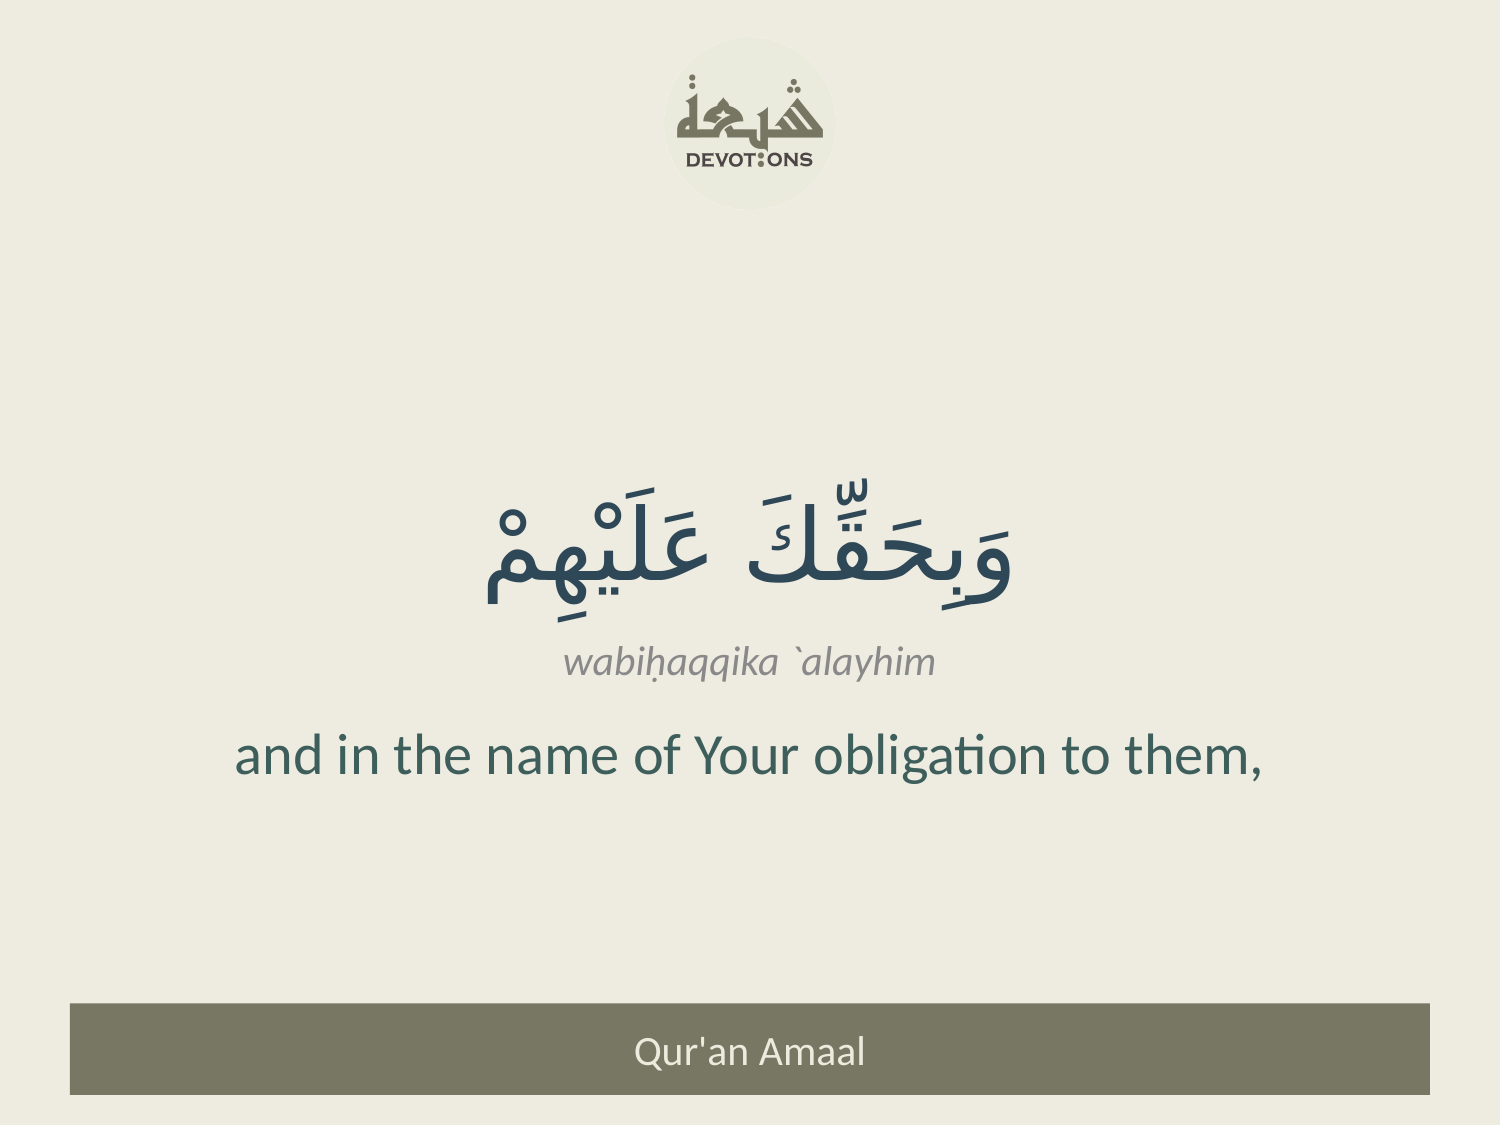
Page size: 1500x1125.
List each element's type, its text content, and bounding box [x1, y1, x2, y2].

list Qur'an Amaal [69, 1003, 1430, 1095]
picture [656, 29, 844, 203]
list وَبِحَقِّكَ عَلَيْهِمْ wabiḥaqqika `alayhim and in the name of Your obligation to them, [69, 203, 1430, 1003]
